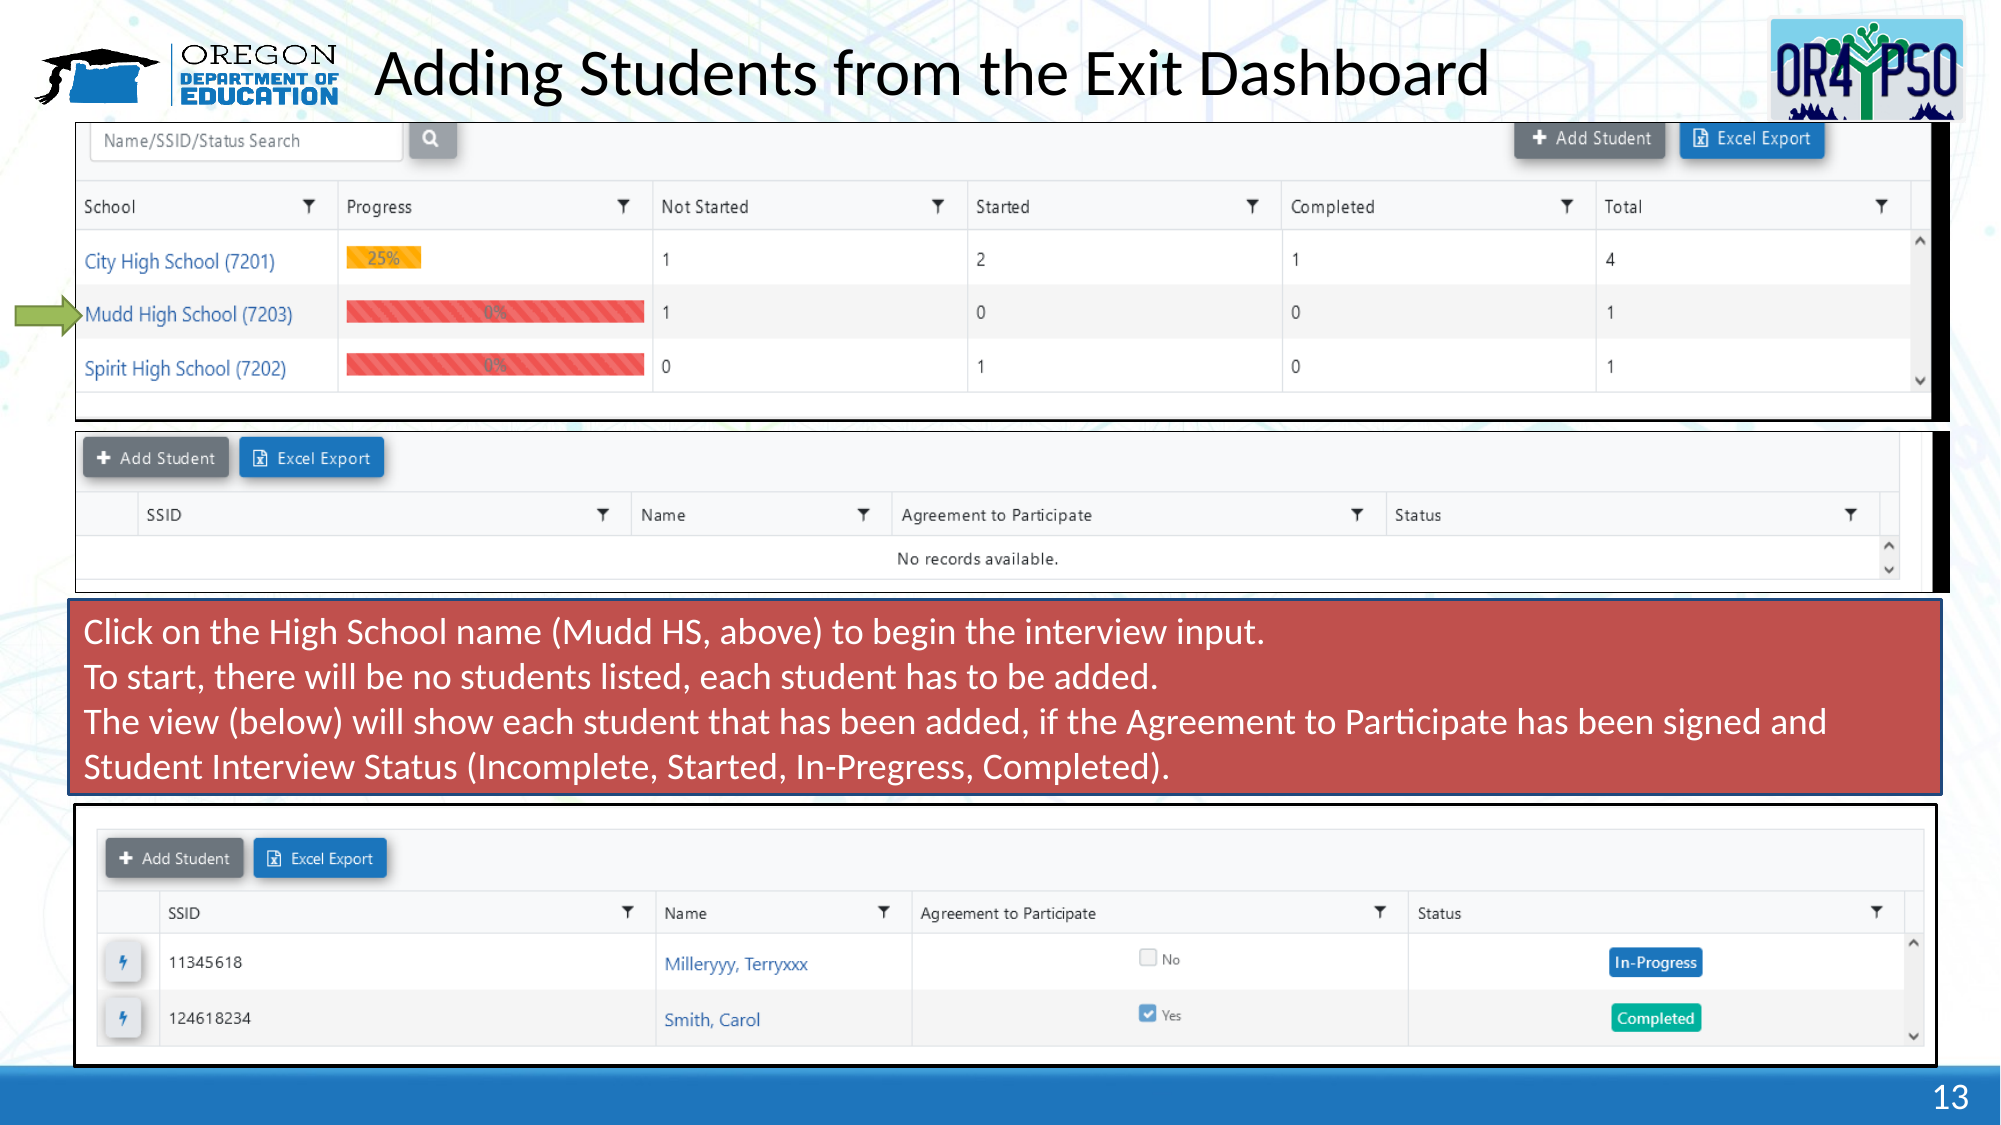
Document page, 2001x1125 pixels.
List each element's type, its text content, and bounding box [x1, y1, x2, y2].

text_box Click on the High School name (Mudd HS, above) to begin the interview input. To start, there will be no students listed, each student has to be added. The view (below) will show each student that has been added, if the Agreement to Participate has been signed and Student Interview Status (Incomplete, Started, In-Pregress, Completed). [68, 599, 1942, 795]
picture [0, 0, 2001, 1125]
text_box [14, 294, 75, 338]
text_box 13 [1916, 1064, 1988, 1125]
picture [75, 806, 1936, 1065]
title Adding Students from the Exit Dashboard [359, 36, 1586, 111]
